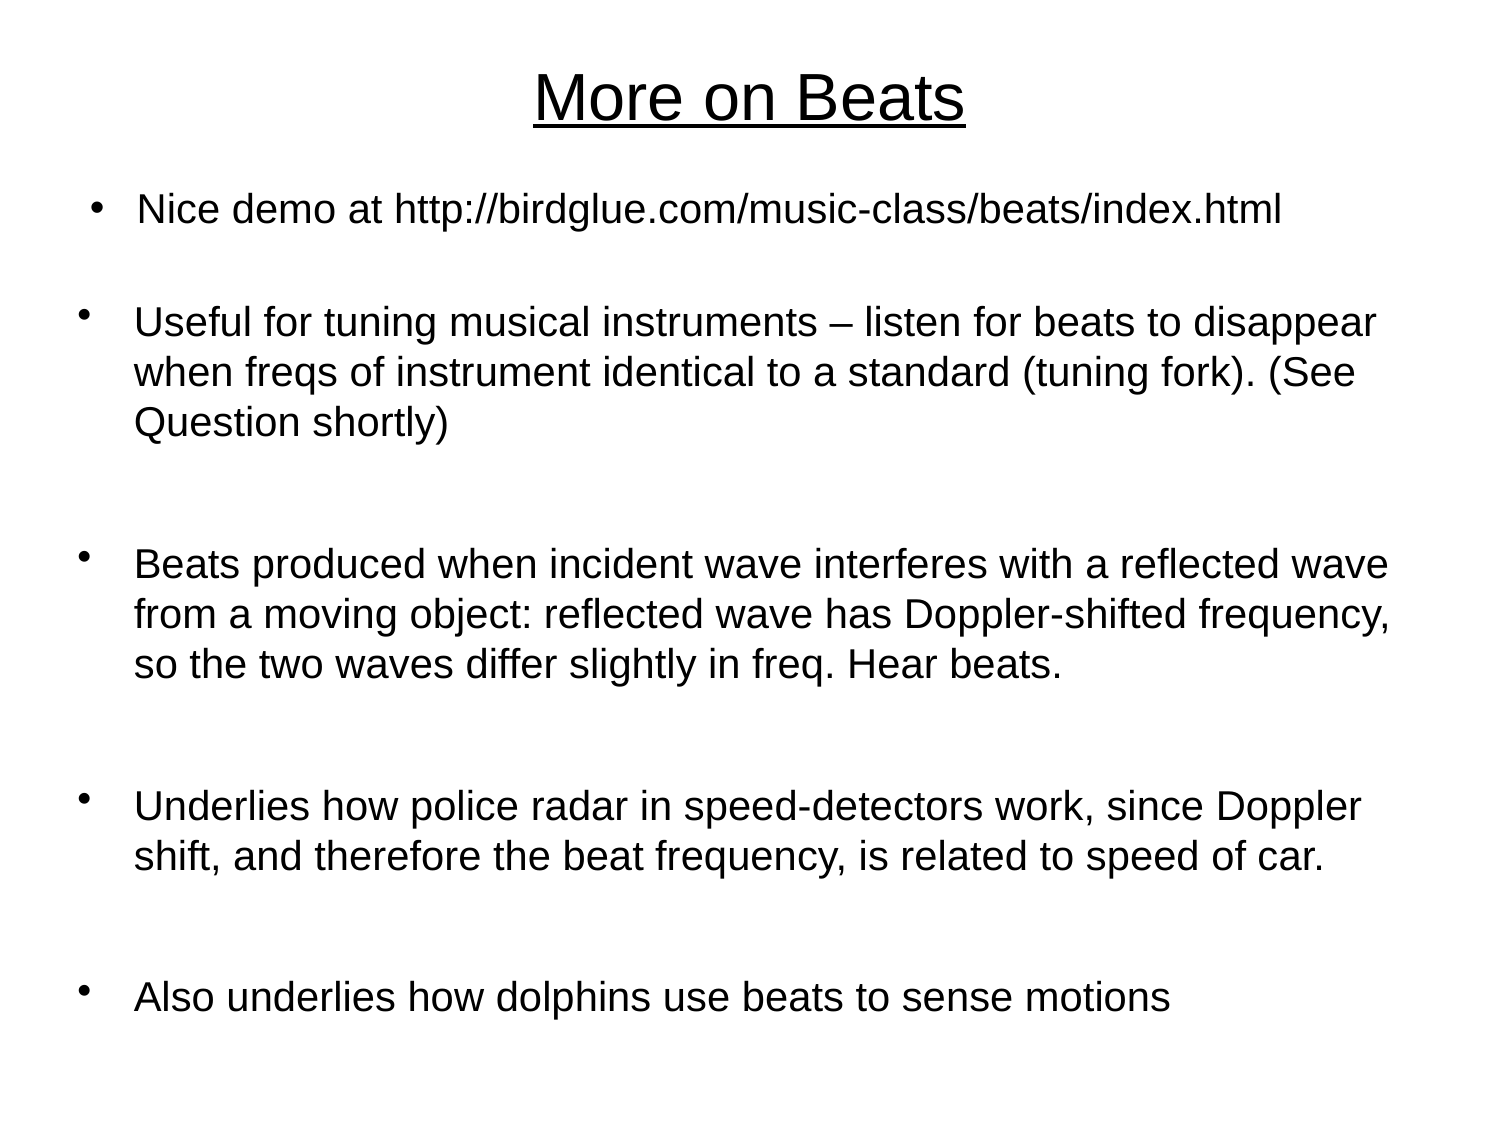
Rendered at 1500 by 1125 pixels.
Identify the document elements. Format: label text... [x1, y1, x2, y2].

title More on Beats [74, 0, 1426, 188]
text_box Nice demo at http://birdglue.com/music-class/beats/index.html [74, 174, 1413, 240]
list Useful for tuning musical instruments – listen for beats to disappear when freqs of instrument identical to a standard (tuning fork). (See Question shortly) Beats produced when incident wave interferes with a reflected wave from a moving object: reflected wave has Doppler-shifted frequency, so the two waves differ slightly in freq. Hear beats. Underlies how police radar in speed-detectors work, since Doppler shift, and therefore the beat frequency, is related to speed of car. Also underlies how dolphins use beats to sense motions [62, 287, 1438, 1031]
